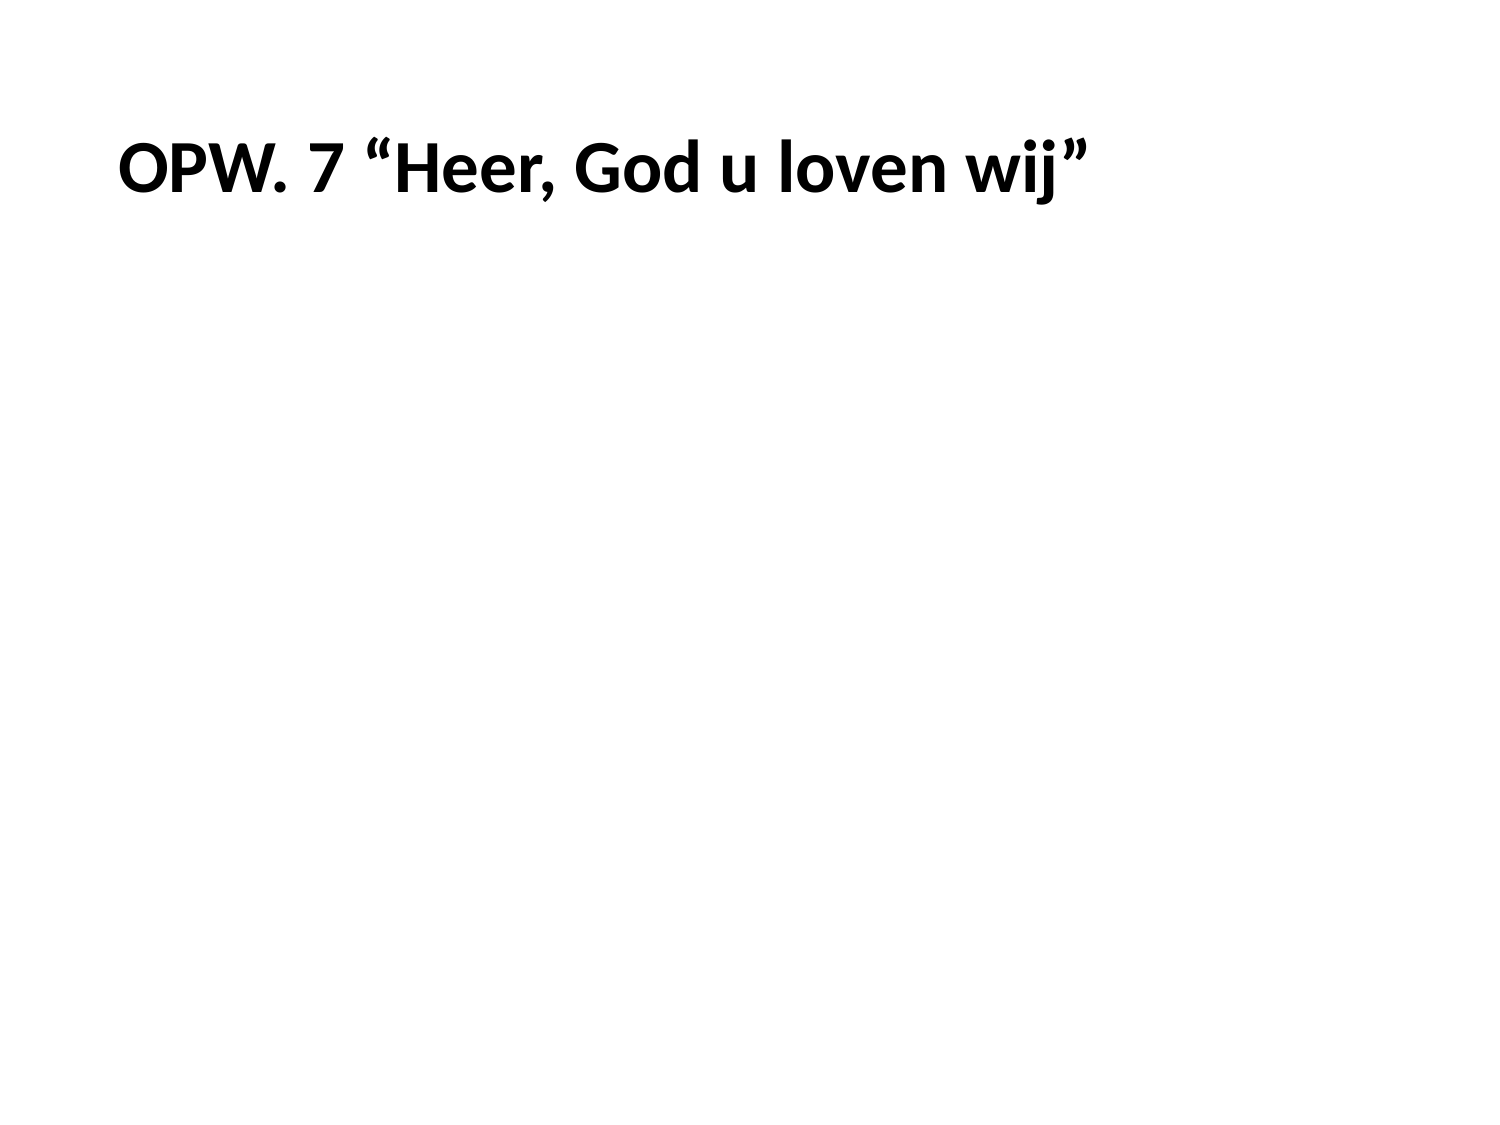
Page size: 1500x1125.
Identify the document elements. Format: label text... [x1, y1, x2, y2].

title OPW. 7 “Heer, God u loven wij” [103, 59, 1397, 278]
